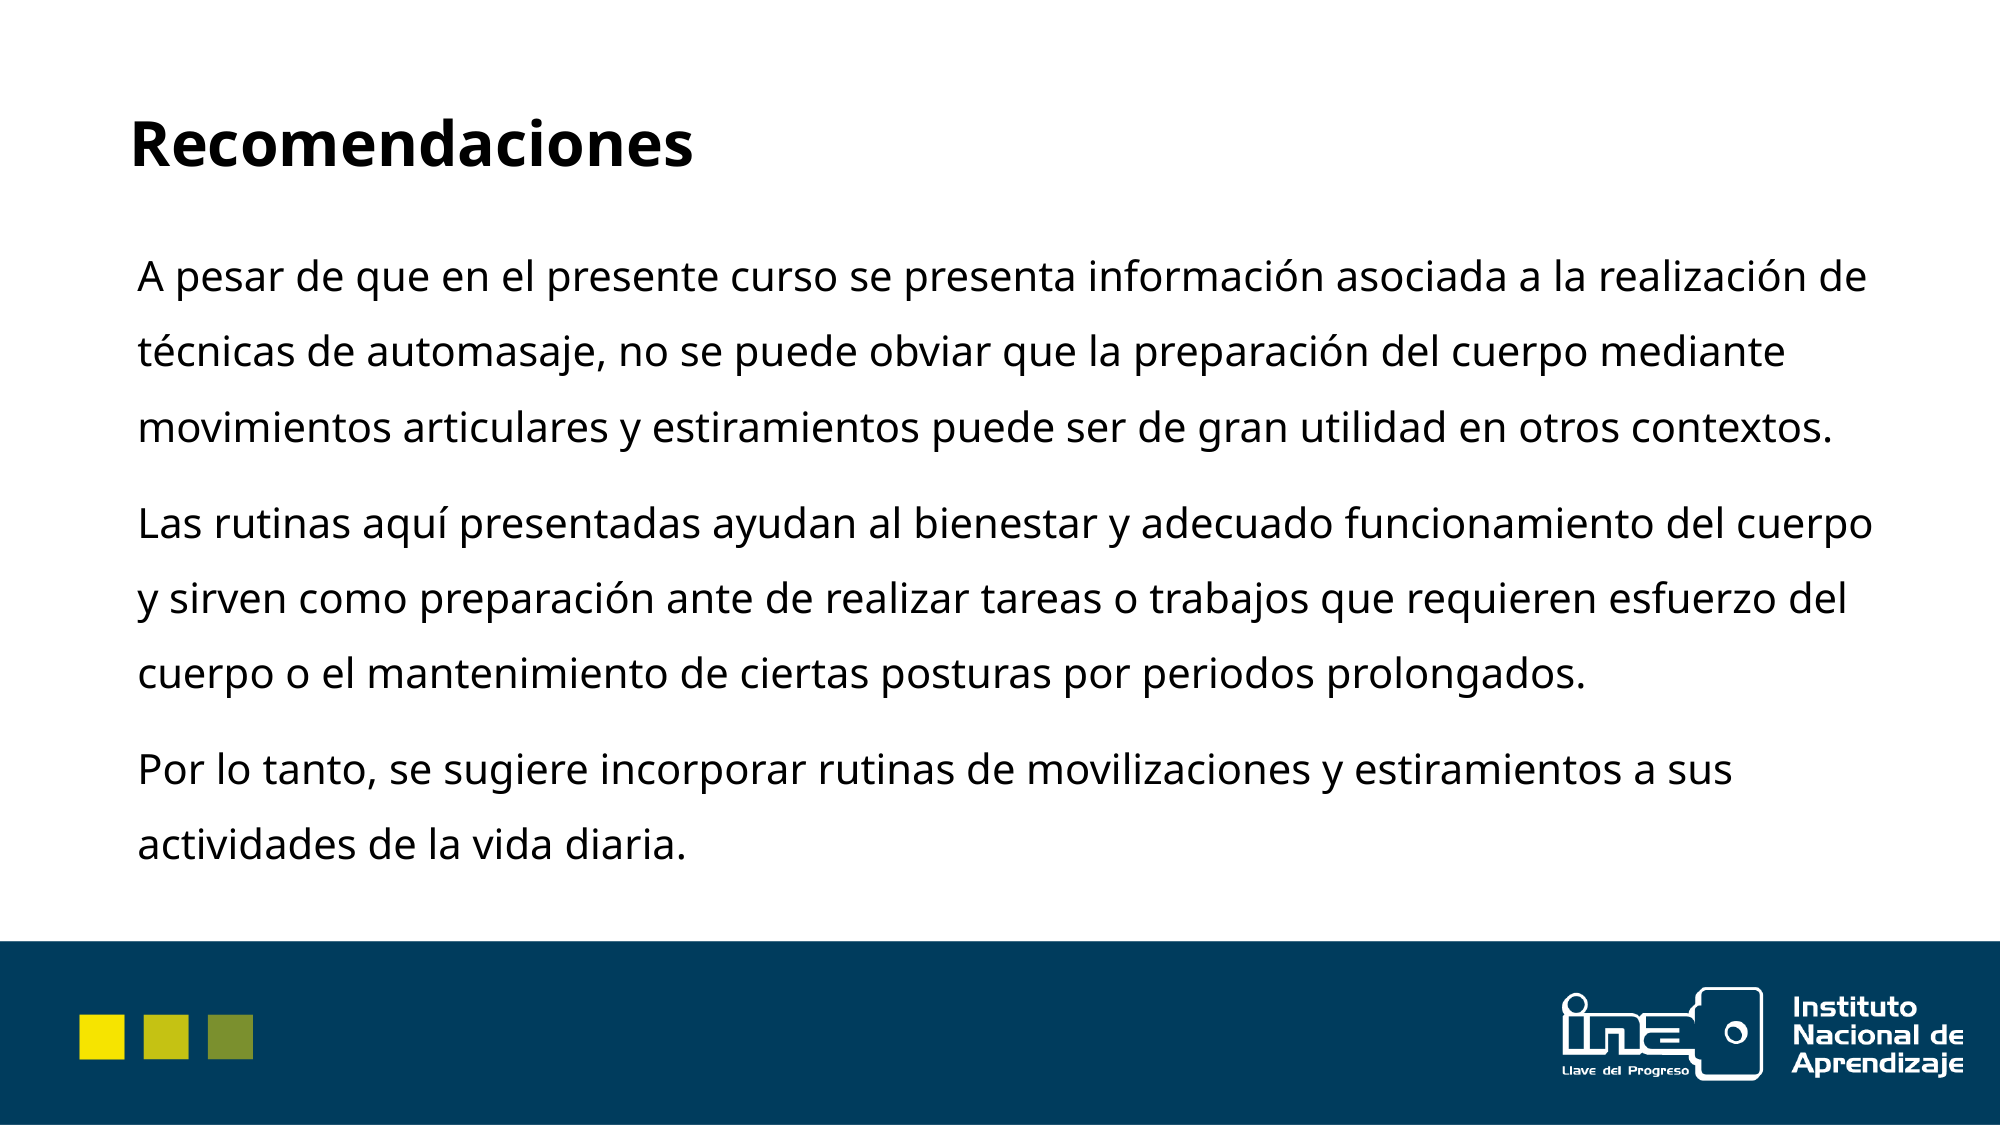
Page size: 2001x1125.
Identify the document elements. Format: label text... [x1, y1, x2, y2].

list A pesar de que en el presente curso se presenta información asociada a la realización de técnicas de automasaje, no se puede obviar que la preparación del cuerpo mediante movimientos articulares y estiramientos puede ser de gran utilidad en otros contextos. Las rutinas aquí presentadas ayudan al bienestar y adecuado funcionamiento del cuerpo y sirven como preparación ante de realizar tareas o trabajos que requieren esfuerzo del cuerpo o el mantenimiento de ciertas posturas por periodos prolongados. Por lo tanto, se sugiere incorporar rutinas de movilizaciones y estiramientos a sus actividades de la vida diaria. [122, 217, 1904, 908]
text_box Recomendaciones [85, 59, 1376, 187]
picture [0, 941, 2000, 1125]
